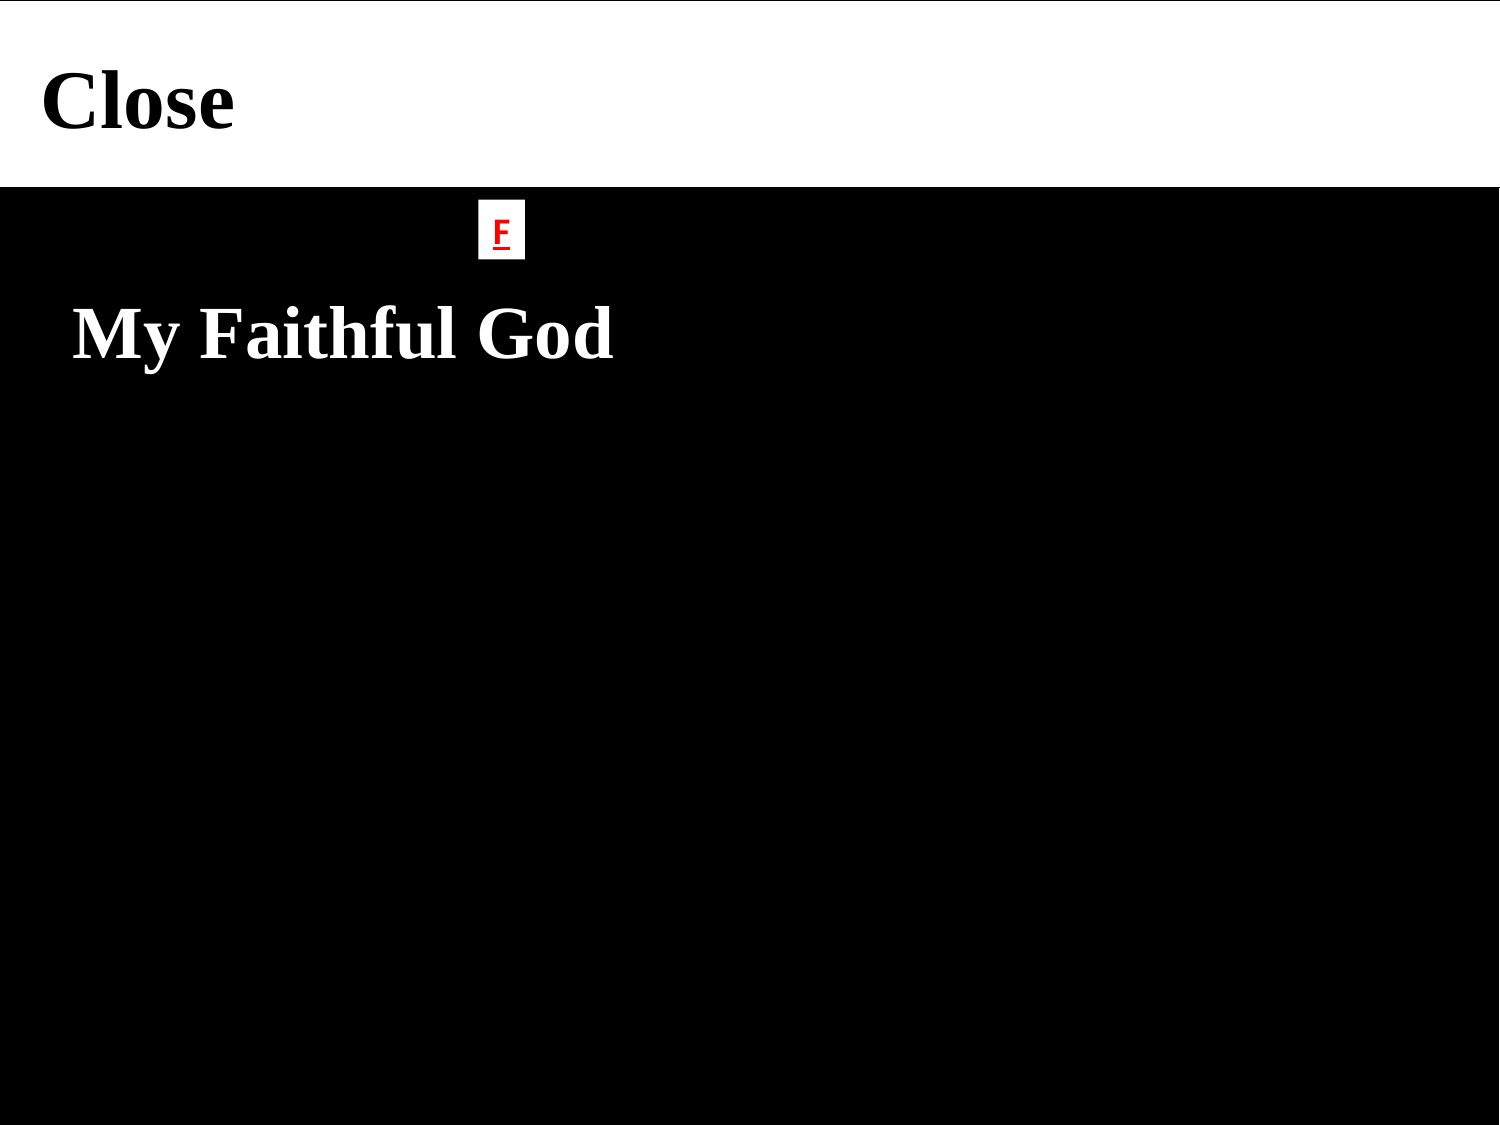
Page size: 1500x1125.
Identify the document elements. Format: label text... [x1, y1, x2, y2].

text_box [0, 0, 1500, 188]
text_box Close [26, 37, 525, 153]
text_box = [0, 188, 1499, 1125]
text_box F [478, 199, 525, 260]
text_box My Faithful God [1, 186, 1500, 471]
